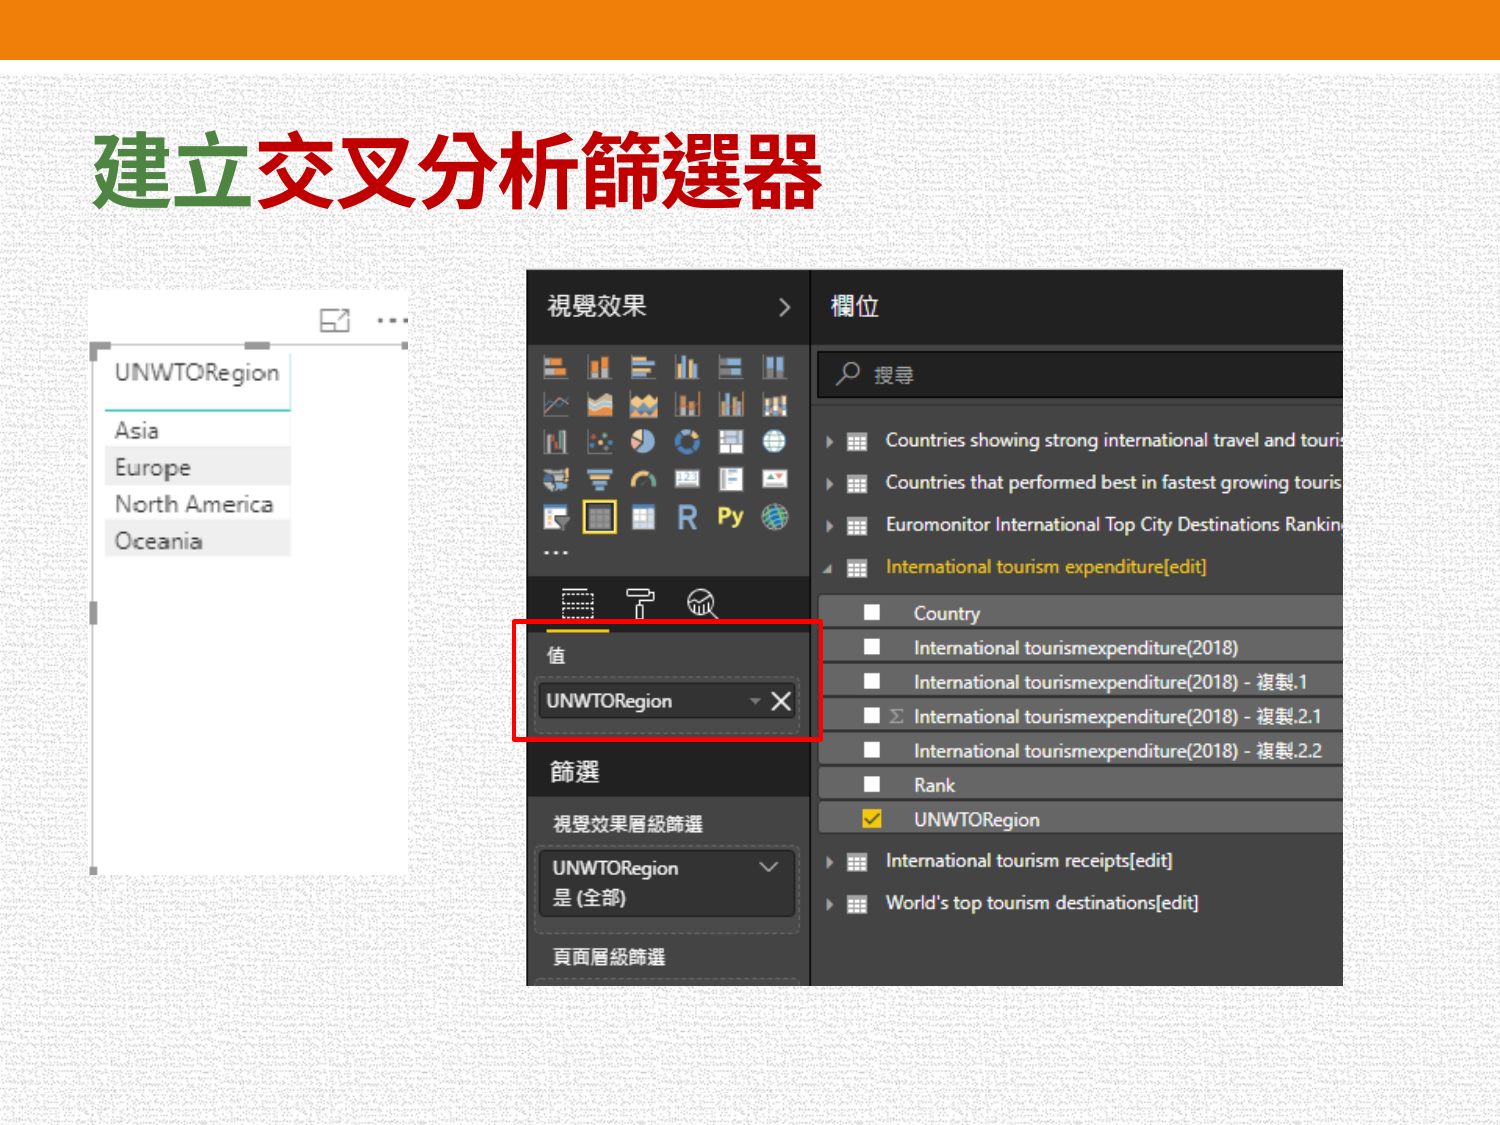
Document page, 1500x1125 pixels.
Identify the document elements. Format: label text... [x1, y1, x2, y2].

picture [88, 290, 408, 875]
text_box [512, 619, 522, 742]
picture [525, 266, 1343, 987]
title 建立交叉分析篩選器 [75, 87, 1425, 250]
